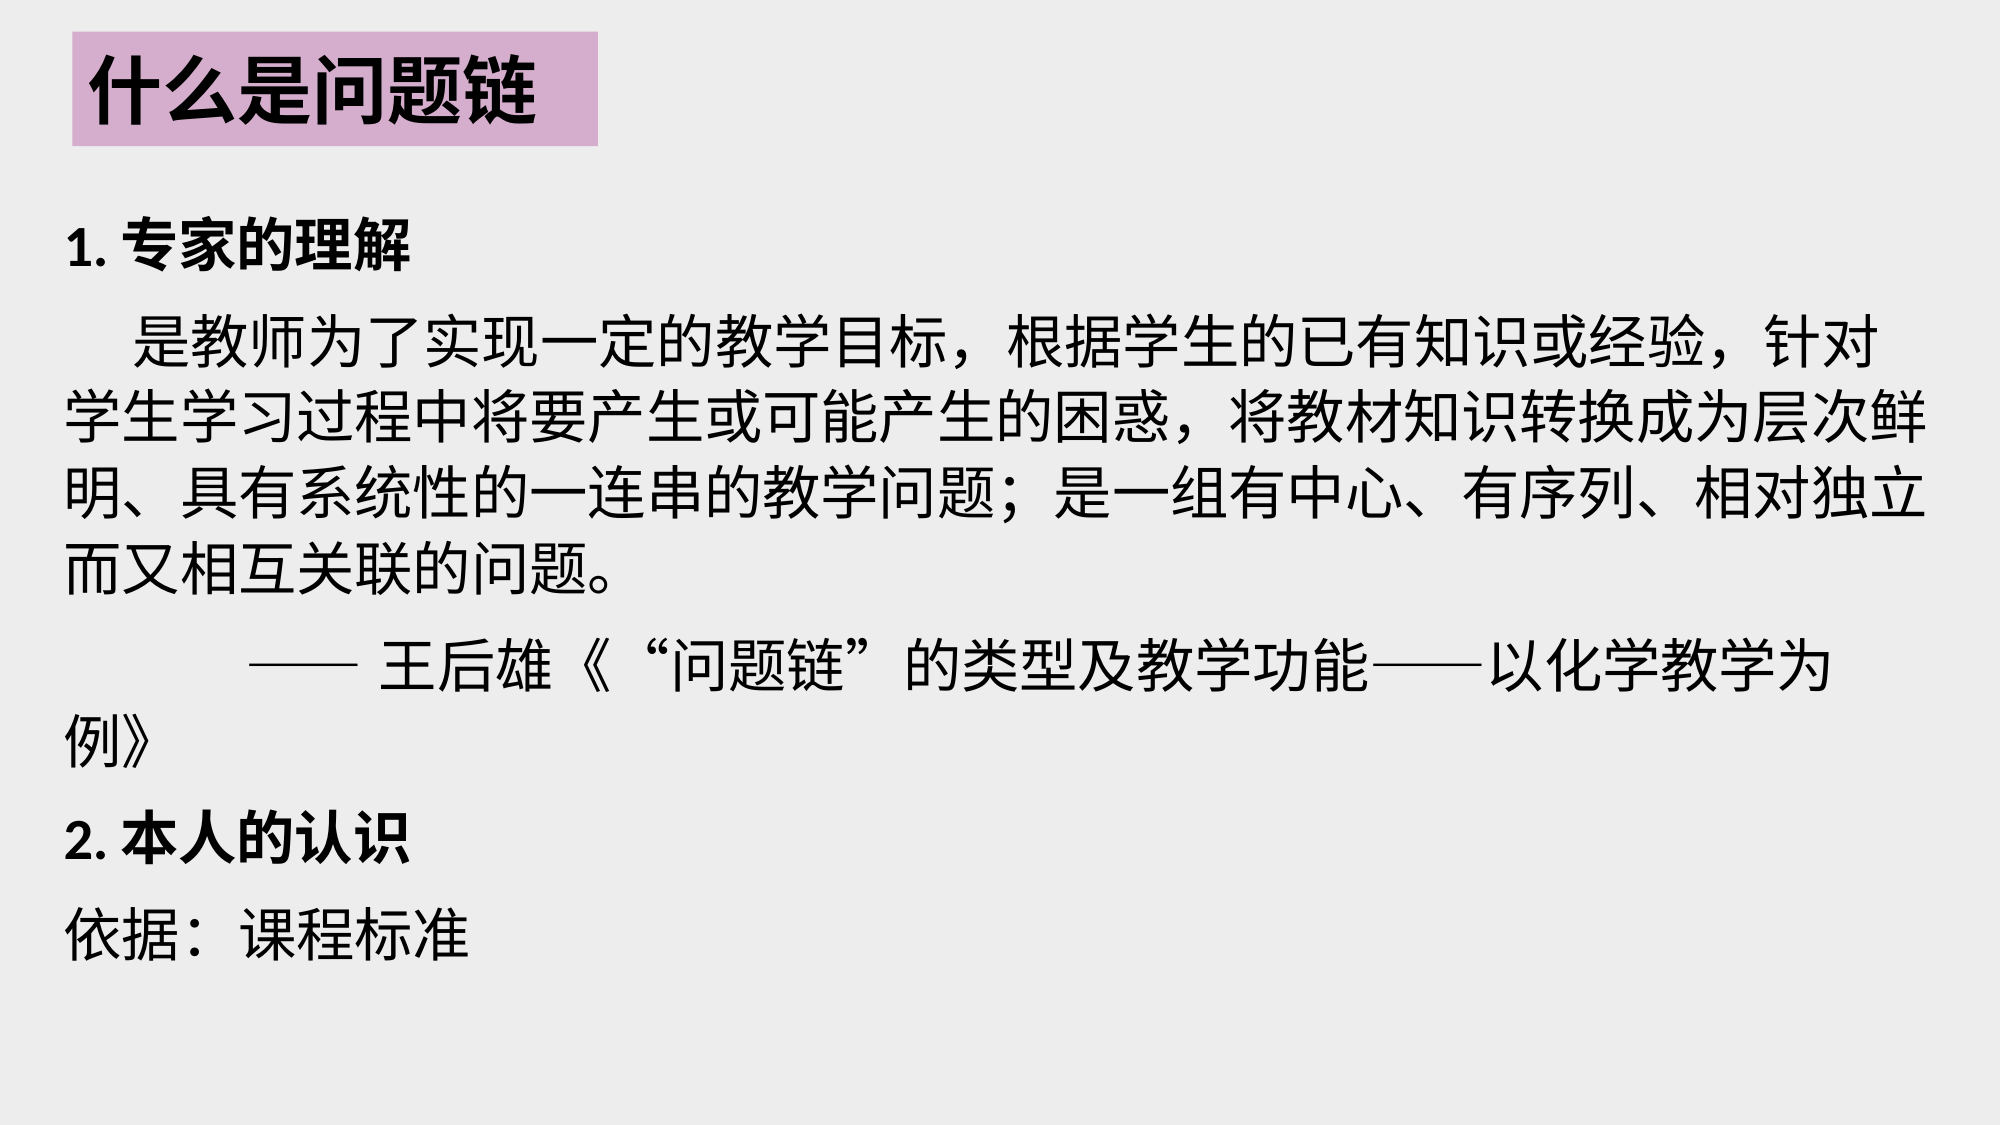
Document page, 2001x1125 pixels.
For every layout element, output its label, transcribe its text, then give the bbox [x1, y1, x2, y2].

title 什么是问题链 [72, 31, 598, 147]
list 1.专家的理解 是教师为了实现一定的教学目标，根据学生的已有知识或经验，针对学生学习过程中将要产生或可能产生的困惑，将教材知识转换成为层次鲜明、具有系统性的一连串的教学问题；是一组有中心、有序列、相对独立而又相互关联的问题。 ——王后雄《“问题链”的类型及教学功能——以化学教学为例》 2.本人的认识 依据：课程标准 [48, 198, 1951, 1125]
